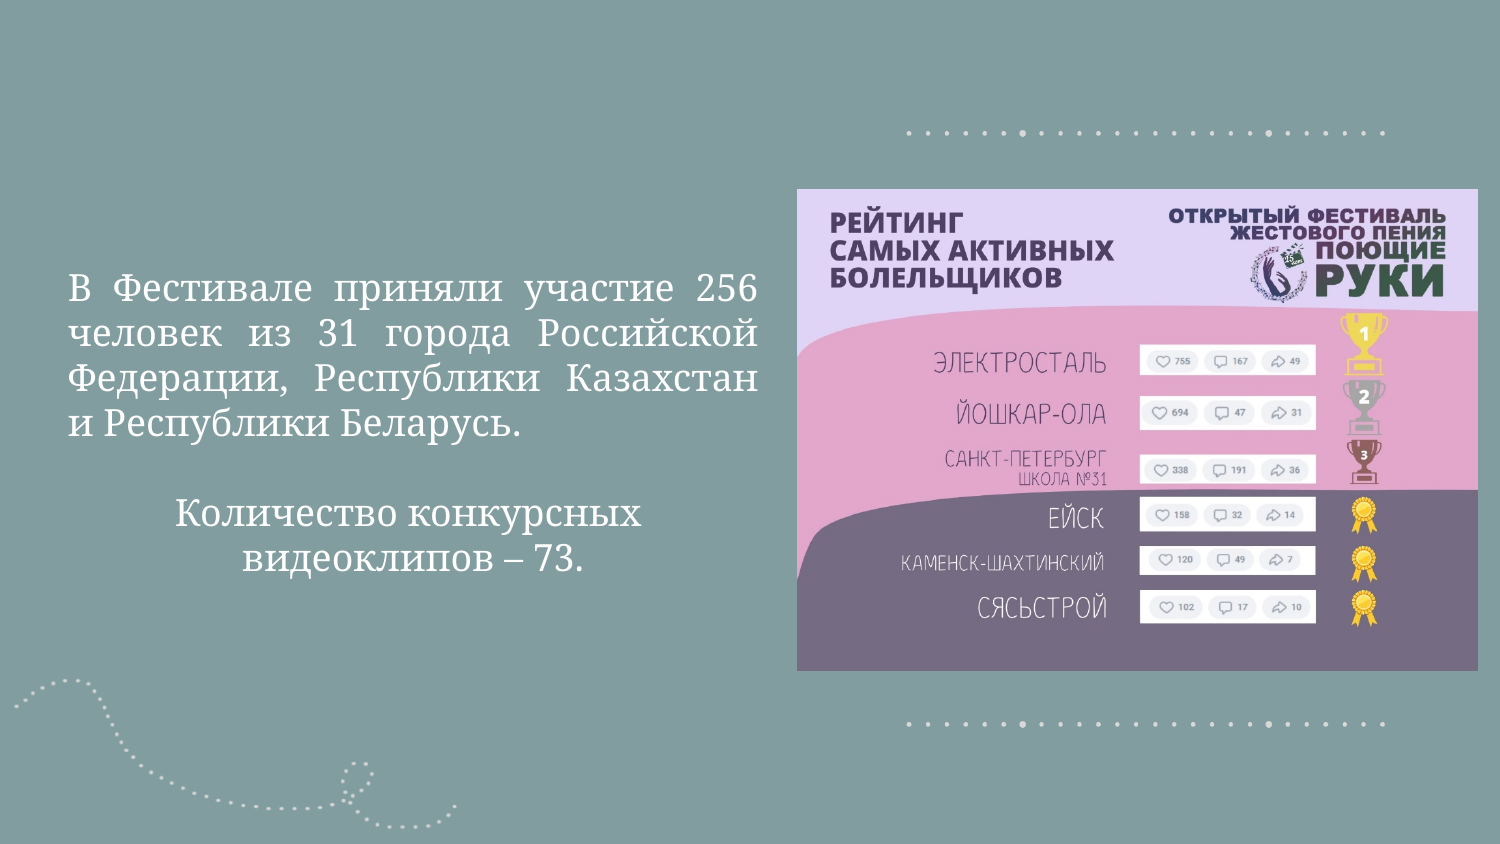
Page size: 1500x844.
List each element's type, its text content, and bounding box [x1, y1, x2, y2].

list В Фестивале приняли участие 256 человек из 31 города Российской Федерации, Республики Казахстан и Республики Беларусь. Количество конкурсных видеоклипов – 73. [53, 256, 774, 812]
picture [0, 668, 472, 844]
picture [796, 67, 1478, 790]
